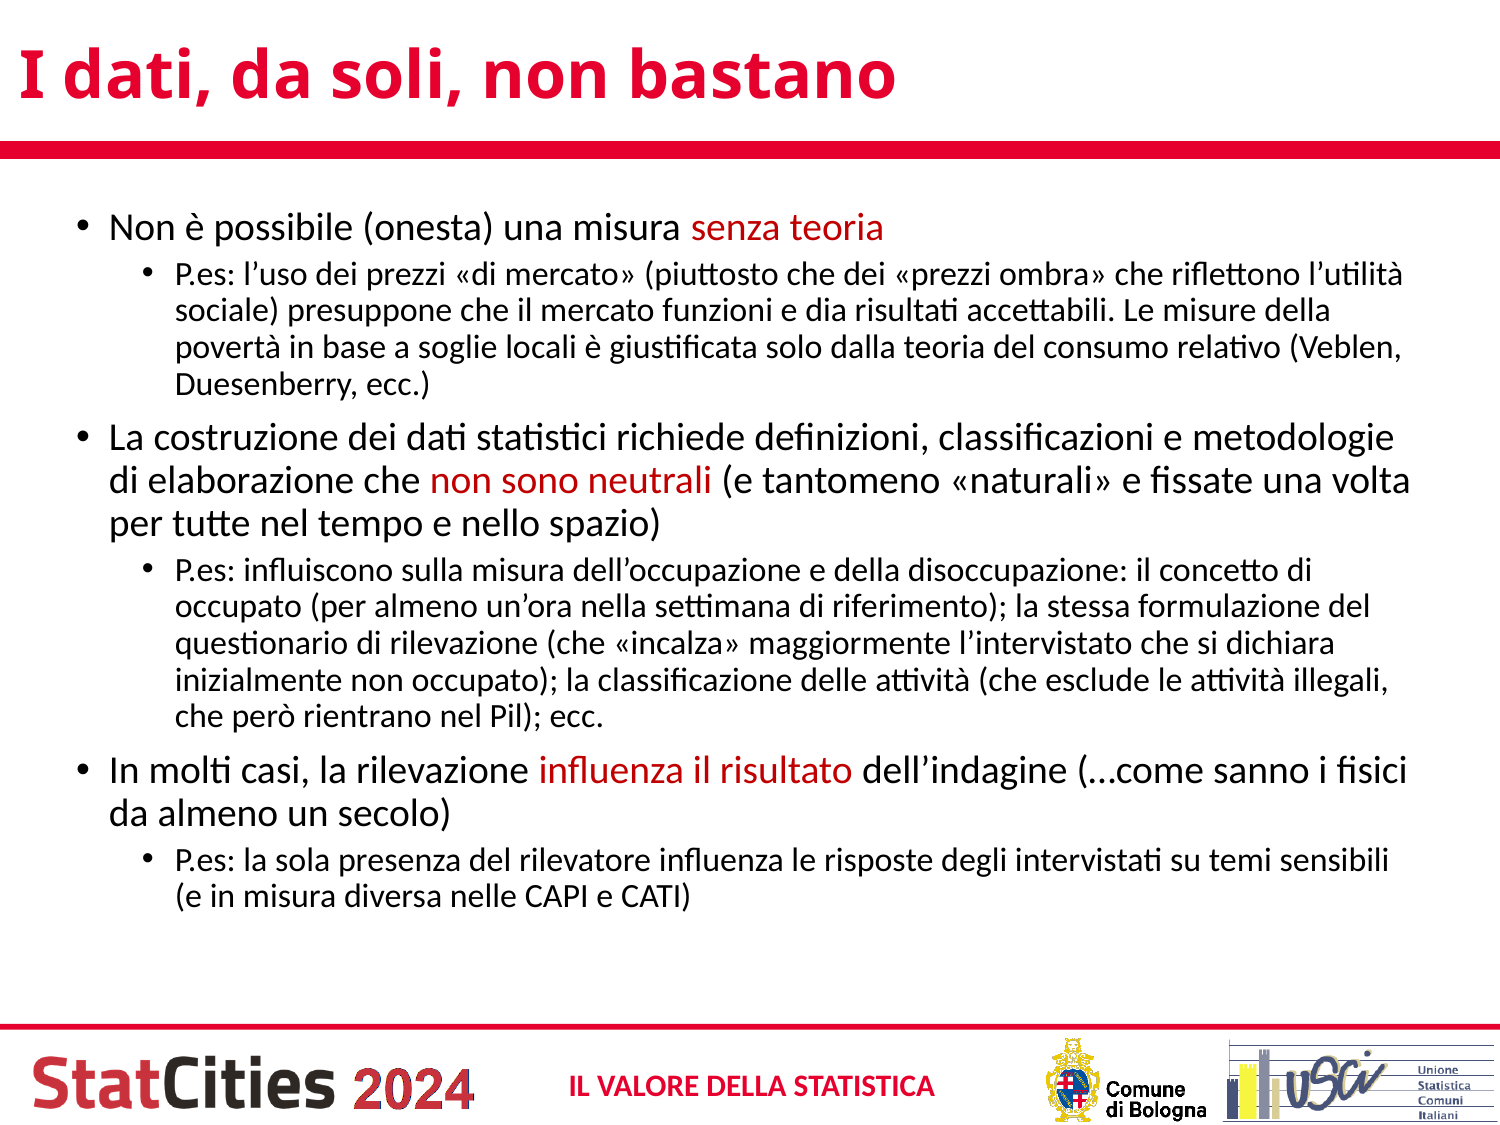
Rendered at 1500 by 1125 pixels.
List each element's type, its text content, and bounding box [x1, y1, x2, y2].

picture [1046, 1038, 1206, 1122]
title I dati, da soli, non bastano [4, 6, 1482, 137]
picture [1219, 1036, 1500, 1125]
picture [29, 1048, 477, 1112]
list Non è possibile (onesta) una misura senza teoria P.es: l’uso dei prezzi «di mercato» (piuttosto che dei «prezzi ombra» che riflettono l’utilità sociale) presuppone che il mercato funzioni e dia risultati accettabili. Le misure della povertà in base a soglie locali è giustificata solo dalla teoria del consumo relativo (Veblen, Duesenberry, ecc.) La costruzione dei dati statistici richiede definizioni, classificazioni e metodologie di elaborazione che non sono neutrali (e tantomeno «naturali» e fissate una volta per tutte nel tempo e nello spazio) P.es: influiscono sulla misura dell’occupazione e della disoccupazione: il concetto di occupato (per almeno un’ora nella settimana di riferimento); la stessa formulazione del questionario di rilevazione (che «incalza» maggiormente l’intervistato che si dichiara inizialmente non occupato); la classificazione delle attività (che esclude le attività illegali, che però rientrano nel Pil); ecc. In molti casi, la rilevazione influenza il risultato dell’indagine (…come sanno i fisici da almeno un secolo) P.es: la sola presenza del rilevatore influenza le risposte degli intervistati su temi sensibili (e in misura diversa nelle CAPI e CATI) [61, 198, 1439, 927]
